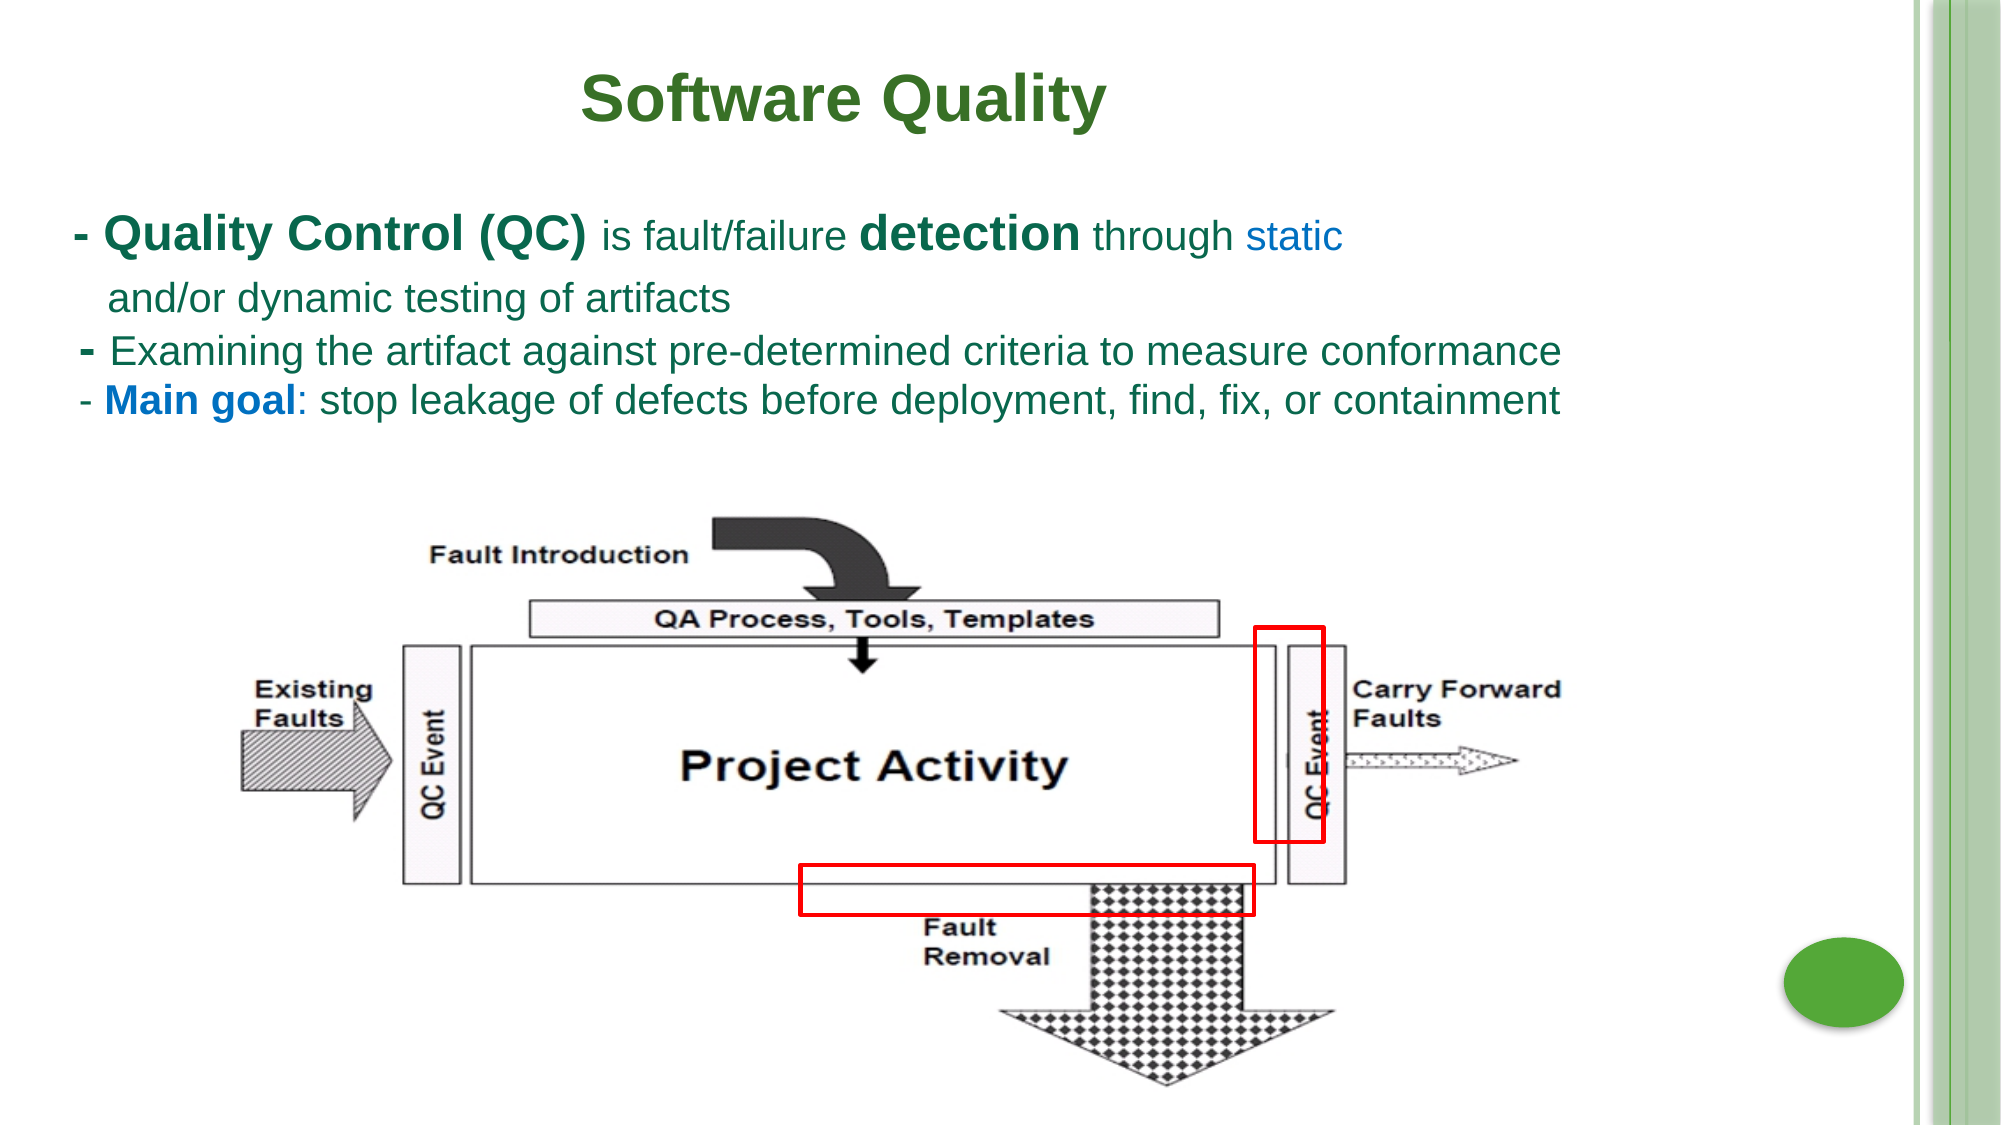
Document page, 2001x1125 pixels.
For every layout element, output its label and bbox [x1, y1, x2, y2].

picture [0, 0, 1760, 1125]
